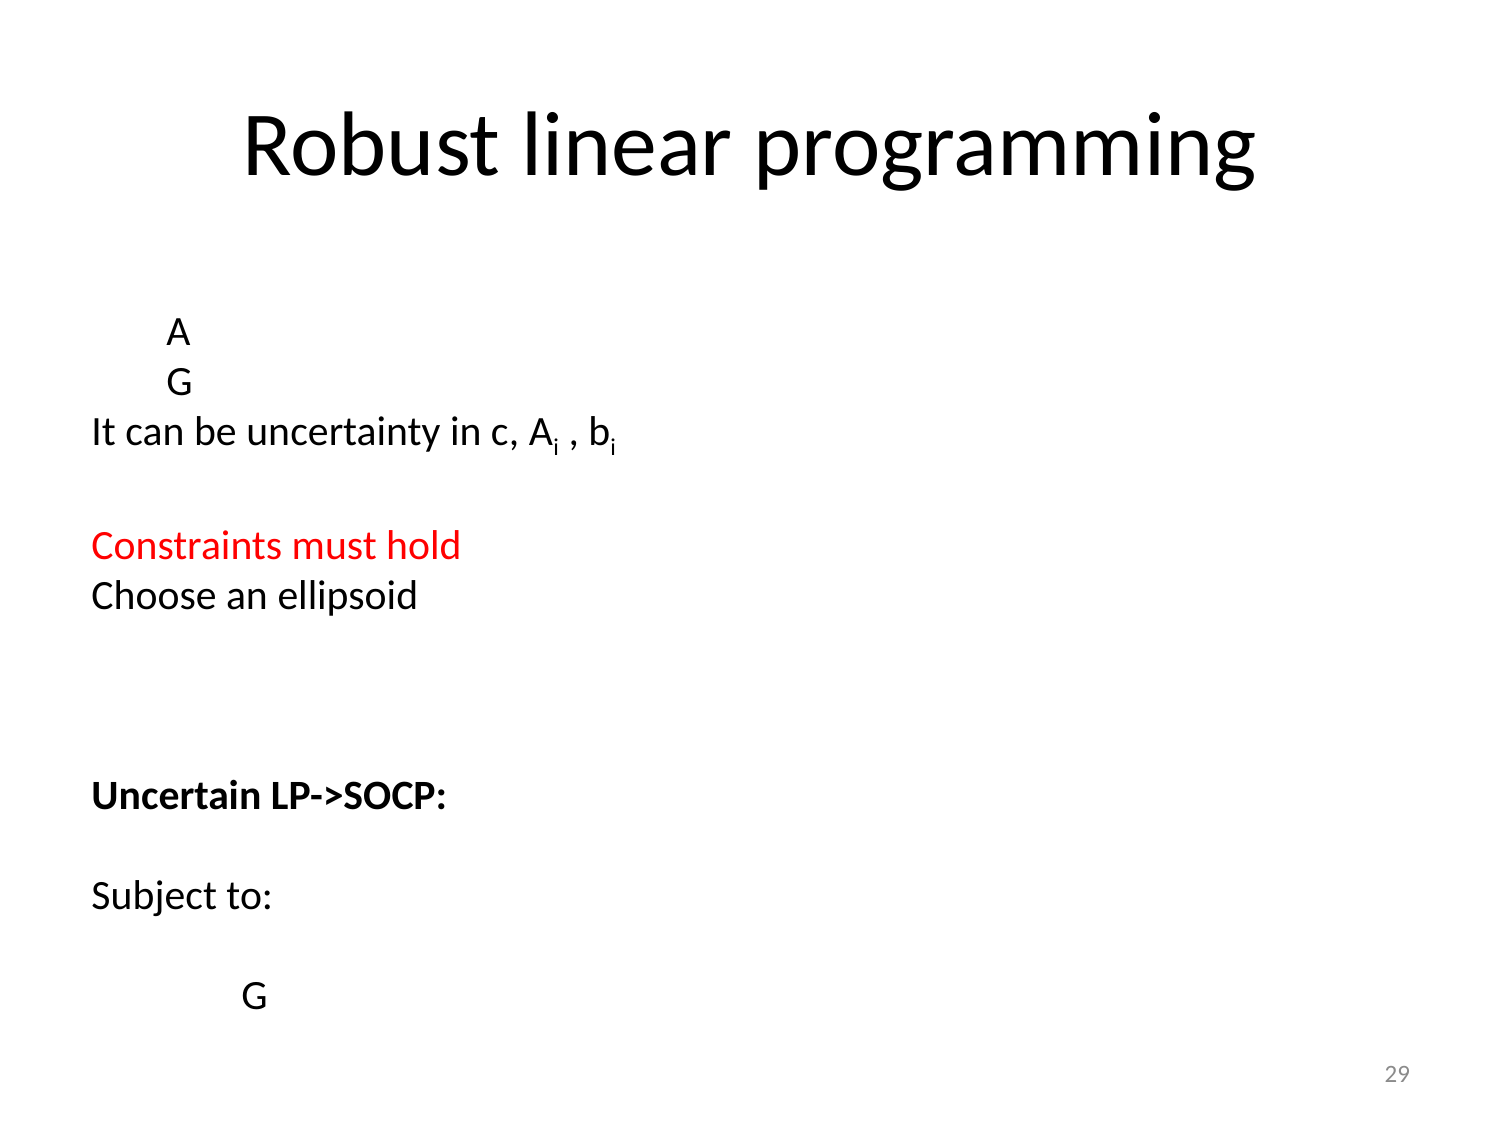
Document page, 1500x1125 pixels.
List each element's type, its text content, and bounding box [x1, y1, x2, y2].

title Robust linear programming [75, 45, 1425, 233]
slide_number 29 [1074, 1042, 1425, 1103]
